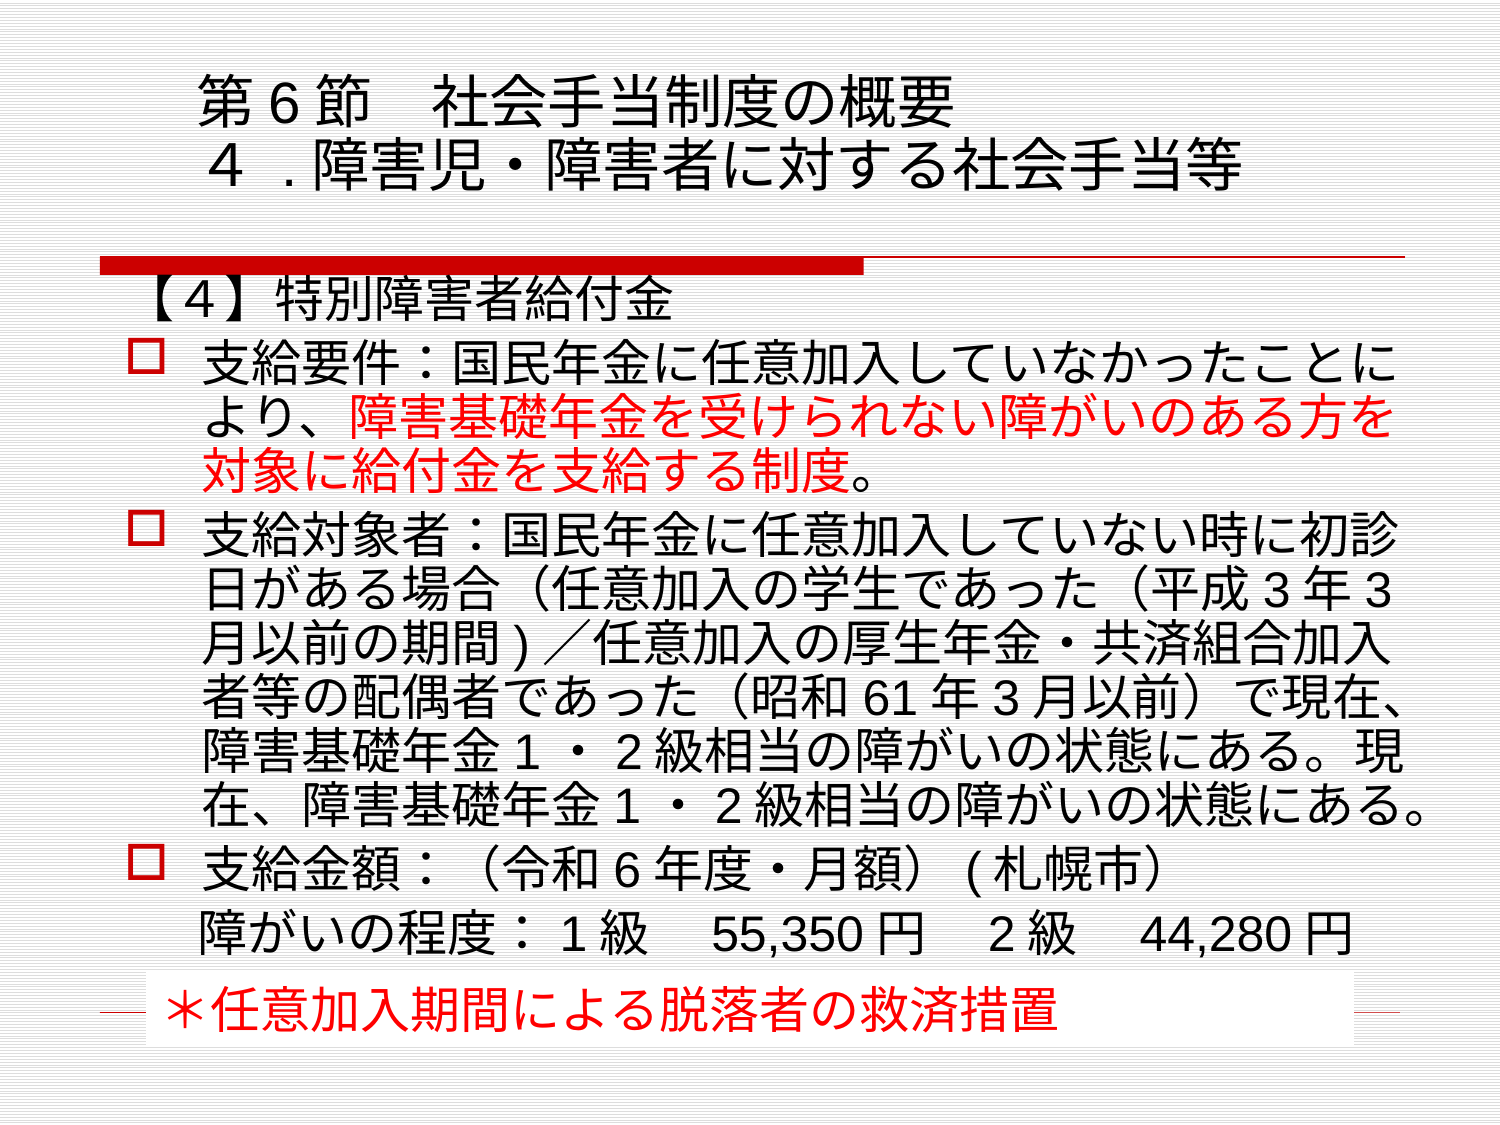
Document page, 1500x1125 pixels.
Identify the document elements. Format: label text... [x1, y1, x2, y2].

list 【４】特別障害者給付金 支給要件：国民年金に任意加入していなかったことにより、障害基礎年金を受けられない障がいのある方を対象に給付金を支給する制度。 支給対象者：国民年金に任意加入していない時に初診日がある場合（任意加入の学生であった（平成3年3月以前の期間)／任意加入の厚生年金・共済組合加入者等の配偶者であった（昭和61年3月以前）で現在、障害基礎年金1・2級相当の障がいの状態にある。現在、障害基礎年金1・2級相当の障がいの状態にある。 支給金額：（令和6年度・月額）(札幌市） 障がいの程度：1級 55,350円 2級 44,280円 [108, 266, 1448, 977]
title 第6節 社会手当制度の概要 ４ .障害児・障害者に対する社会手当等 [108, 77, 1391, 257]
text_box ＊任意加入期間による脱落者の救済措置 [146, 971, 1354, 1046]
